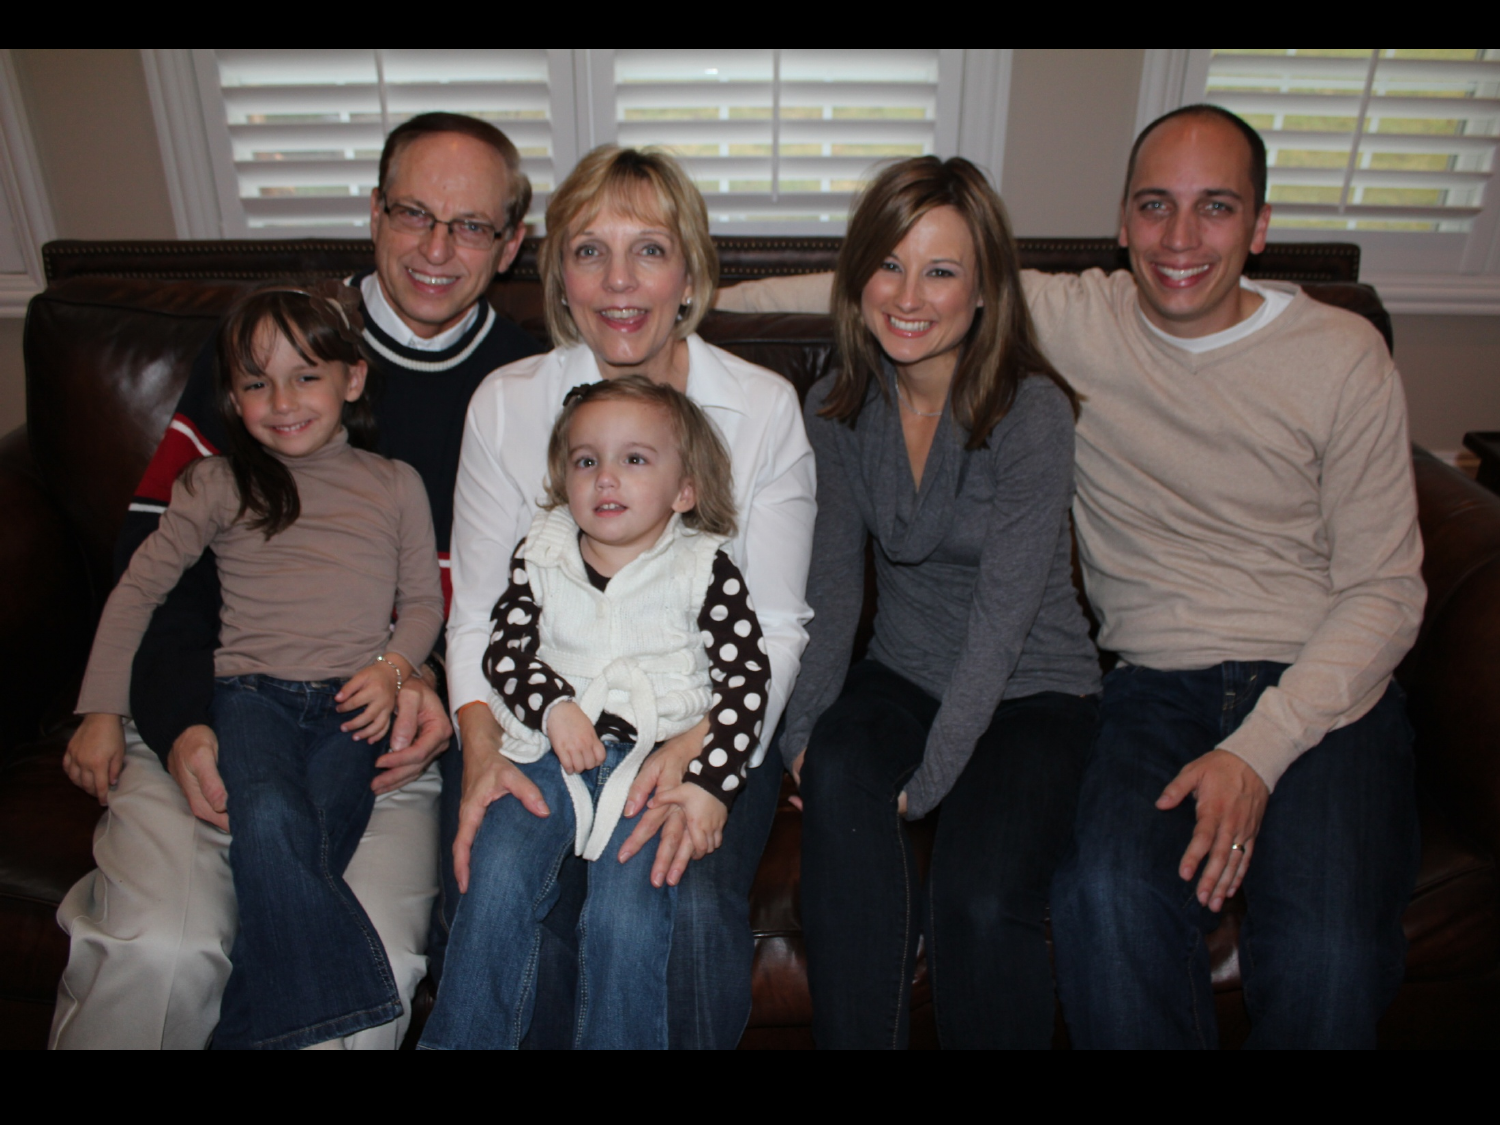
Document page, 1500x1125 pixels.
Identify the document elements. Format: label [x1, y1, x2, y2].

list [0, 49, 1500, 1051]
